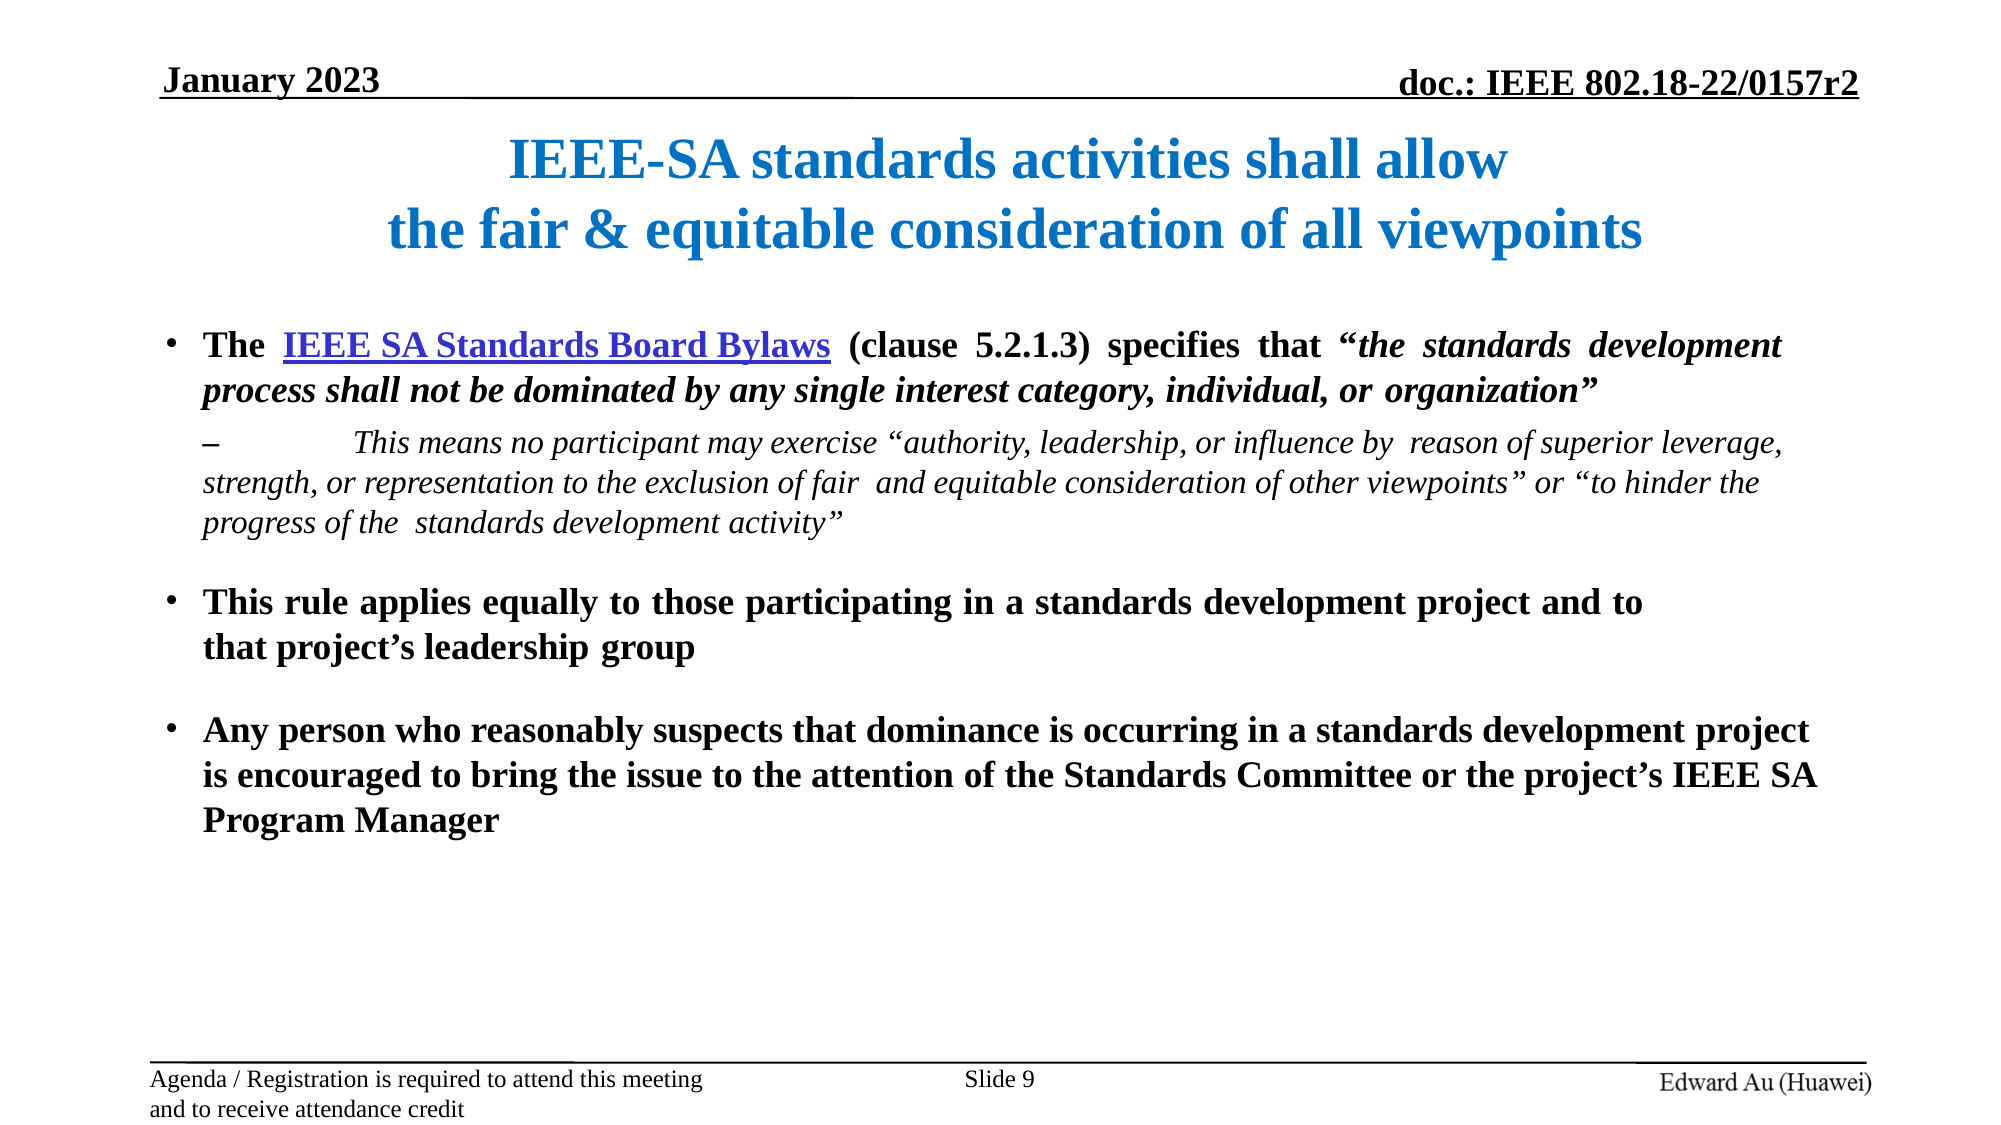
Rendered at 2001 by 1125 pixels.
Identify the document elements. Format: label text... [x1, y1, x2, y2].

title IEEE-SA standards activities shall allow the fair & equitable consideration of all viewpoints [162, 104, 1869, 276]
list The IEEE SA Standards Board Bylaws (clause 5.2.1.3) specifies that “the standards development process shall not be dominated by any single interest category, individual, or organization” – This means no participant may exercise “authority, leadership, or influence by reason of superior leverage, strength, or representation to the exclusion of fair and equitable consideration of other viewpoints” or “to hinder the progress of the standards development activity” This rule applies equally to those participating in a standards development project and to that project’s leadership group Any person who reasonably suspects that dominance is occurring in a standards development project is encouraged to bring the issue to the attention of the Standards Committee or the project’s IEEE SA Program Manager [149, 312, 1869, 988]
picture [1174, 1058, 1887, 1113]
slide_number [162, 54, 663, 101]
slide_number Slide 9 [933, 1061, 1067, 1123]
